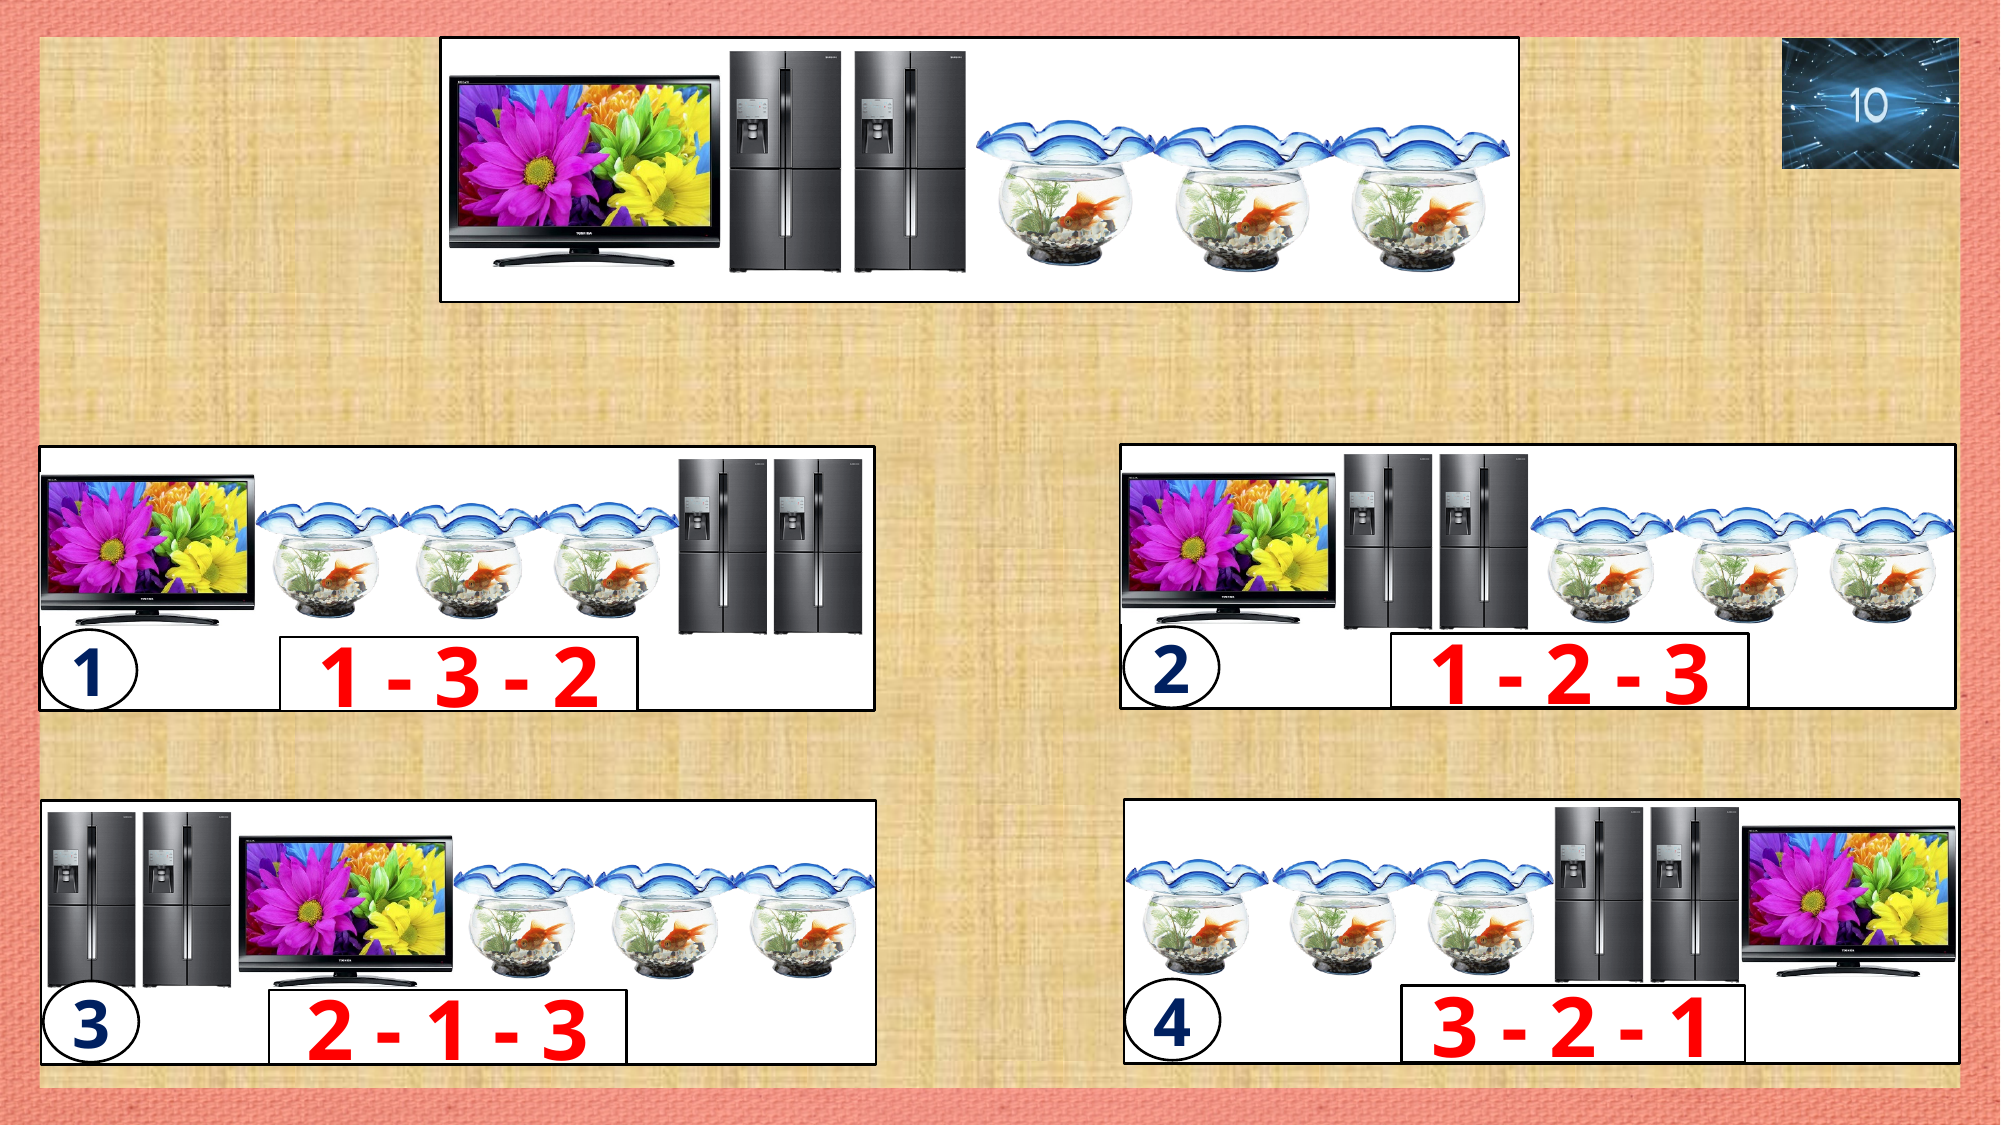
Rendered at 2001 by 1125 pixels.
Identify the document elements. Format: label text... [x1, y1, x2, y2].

text_box [1123, 798, 1961, 1065]
text_box 3 - 2 - 1 [1400, 984, 1746, 1063]
picture [1120, 469, 1337, 624]
text_box [38, 36, 1962, 1089]
picture [773, 459, 863, 635]
picture [1123, 807, 1644, 983]
picture [1343, 454, 1433, 630]
picture [237, 833, 877, 988]
picture [852, 51, 966, 273]
picture [46, 812, 136, 988]
picture [973, 116, 1512, 273]
text_box 2 [1122, 625, 1221, 710]
text_box 4 [1123, 977, 1222, 1062]
text_box [40, 799, 877, 1066]
picture [447, 72, 722, 267]
text_box [0, 0, 2000, 1125]
text_box [439, 36, 1520, 303]
text_box [1119, 443, 1957, 710]
text_box 1 [40, 628, 139, 713]
text_box 2 - 1 - 3 [268, 989, 628, 1065]
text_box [1781, 36, 1960, 171]
text_box [38, 445, 876, 712]
text_box 1 - 3 - 2 [279, 636, 639, 712]
text_box 3 [41, 988, 141, 1064]
picture [1649, 807, 1957, 983]
picture [728, 51, 842, 273]
picture [142, 812, 232, 988]
picture [1438, 454, 1957, 630]
picture [39, 459, 768, 635]
text_box 1 - 2 - 3 [1390, 632, 1750, 709]
